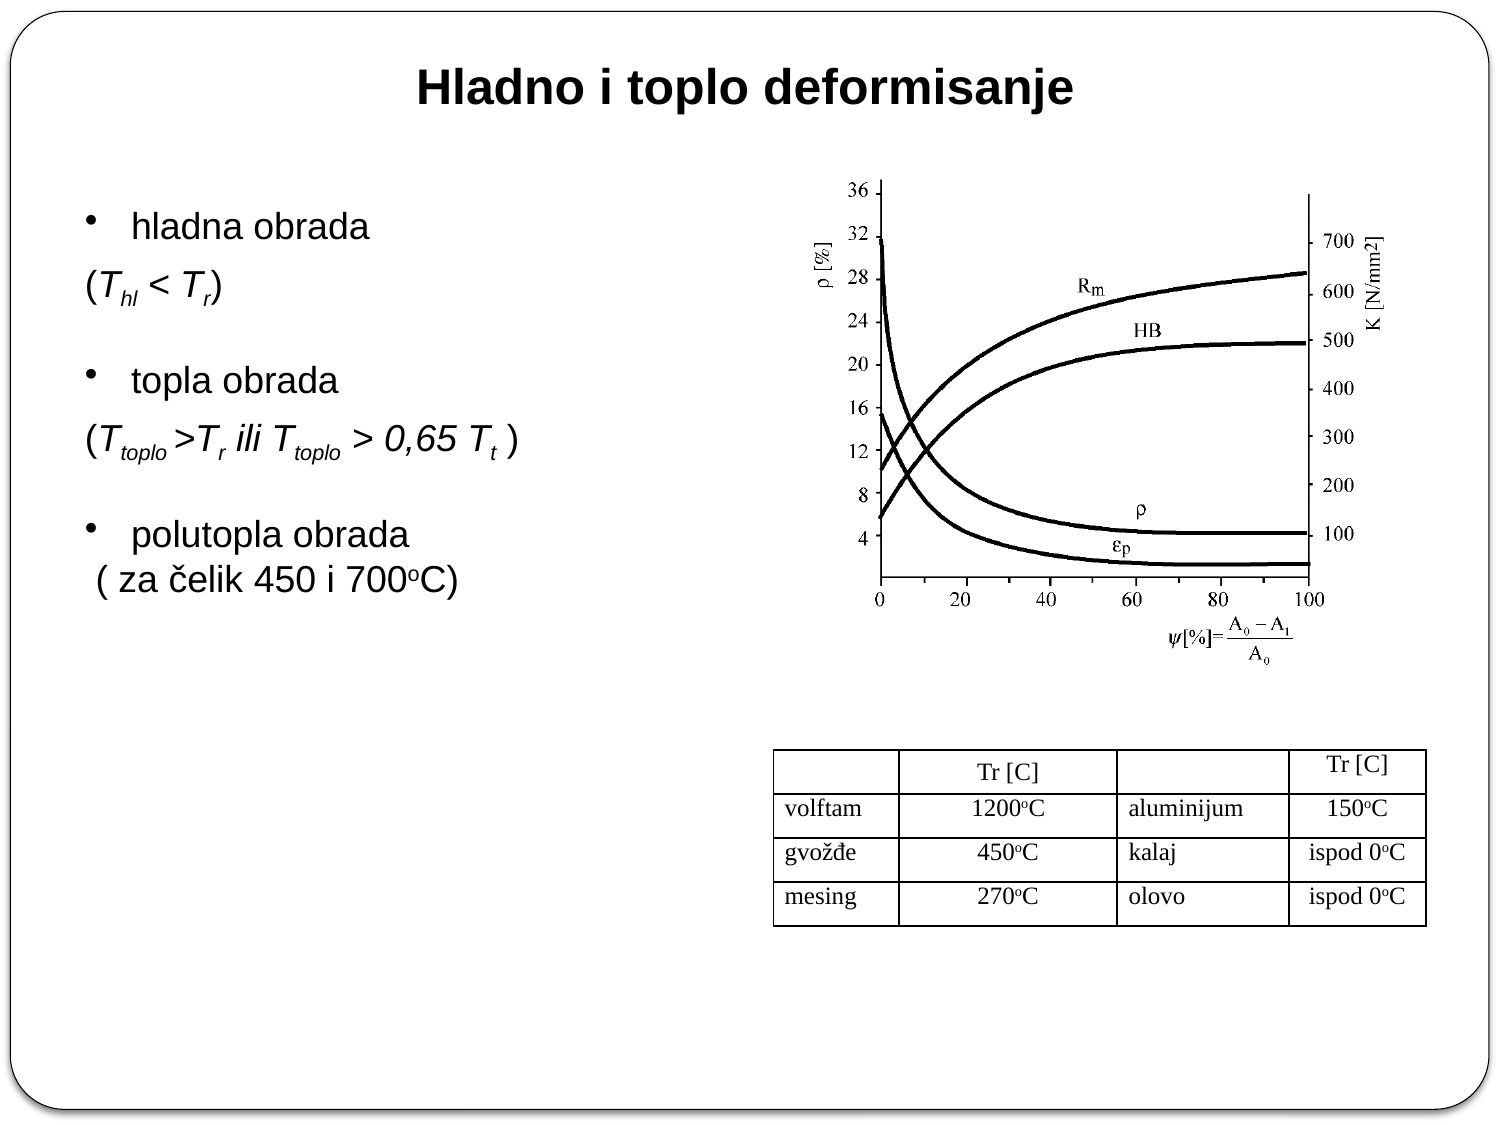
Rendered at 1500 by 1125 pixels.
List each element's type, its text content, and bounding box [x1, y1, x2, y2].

table_cell ispod 0oC [1290, 839, 1425, 881]
table_cell olovo [1118, 883, 1288, 925]
picture [807, 175, 1386, 669]
table_cell 1200oC [900, 795, 1116, 837]
table_cell kalaj [1118, 839, 1288, 881]
text_box Hladno i toplo deformisanje [401, 46, 1090, 122]
table_header Tr [C] [1290, 751, 1425, 793]
table_cell gvožđe [774, 839, 898, 881]
table_cell volftam [774, 795, 898, 837]
table_cell ispod 0oC [1290, 883, 1425, 925]
table_header [774, 751, 898, 793]
table_cell 270oC [900, 883, 1116, 925]
table_cell 450oC [900, 839, 1116, 881]
table_cell 150oC [1290, 795, 1425, 837]
table_header Tr [C] [900, 751, 1116, 793]
table_cell mesing [774, 883, 898, 925]
table_header [1118, 751, 1288, 793]
table_cell aluminijum [1118, 795, 1288, 837]
text_box hladna obrada (Thl < Tr) topla obrada (Ttoplo >Tr ili Ttoplo > 0,65 Tt ) polutopla obrada ( za čelik 450 i 700oC) [70, 195, 633, 608]
